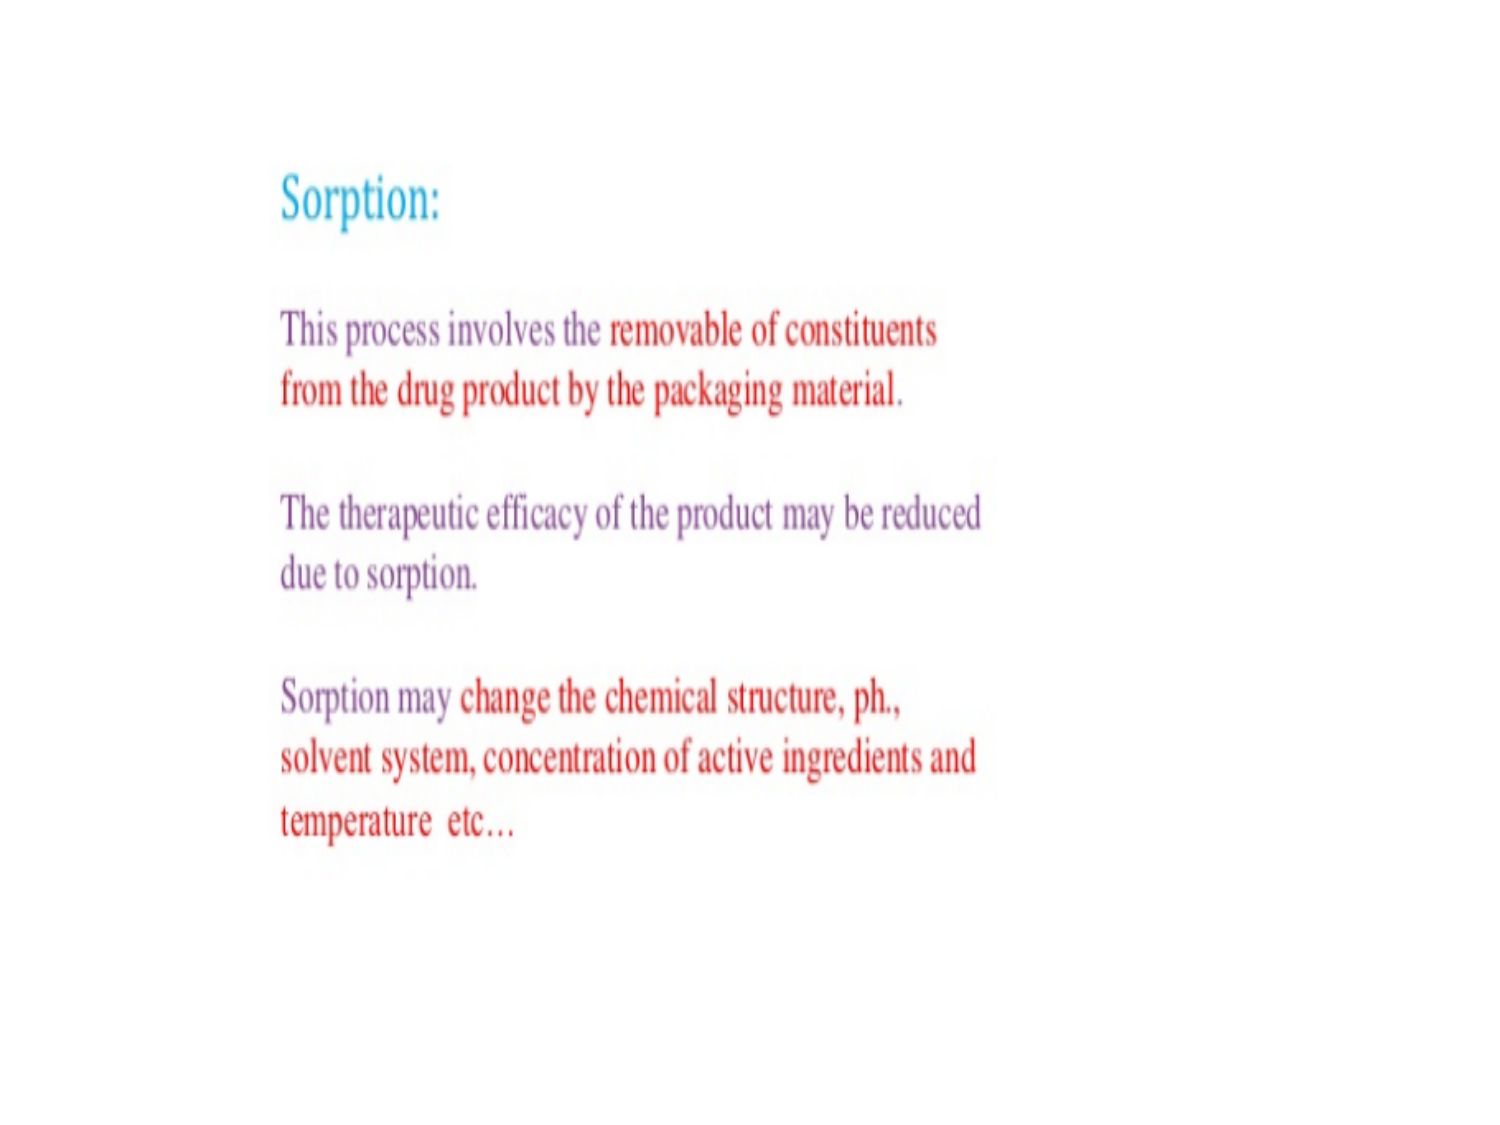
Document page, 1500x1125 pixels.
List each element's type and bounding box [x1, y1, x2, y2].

picture [218, 58, 1045, 992]
